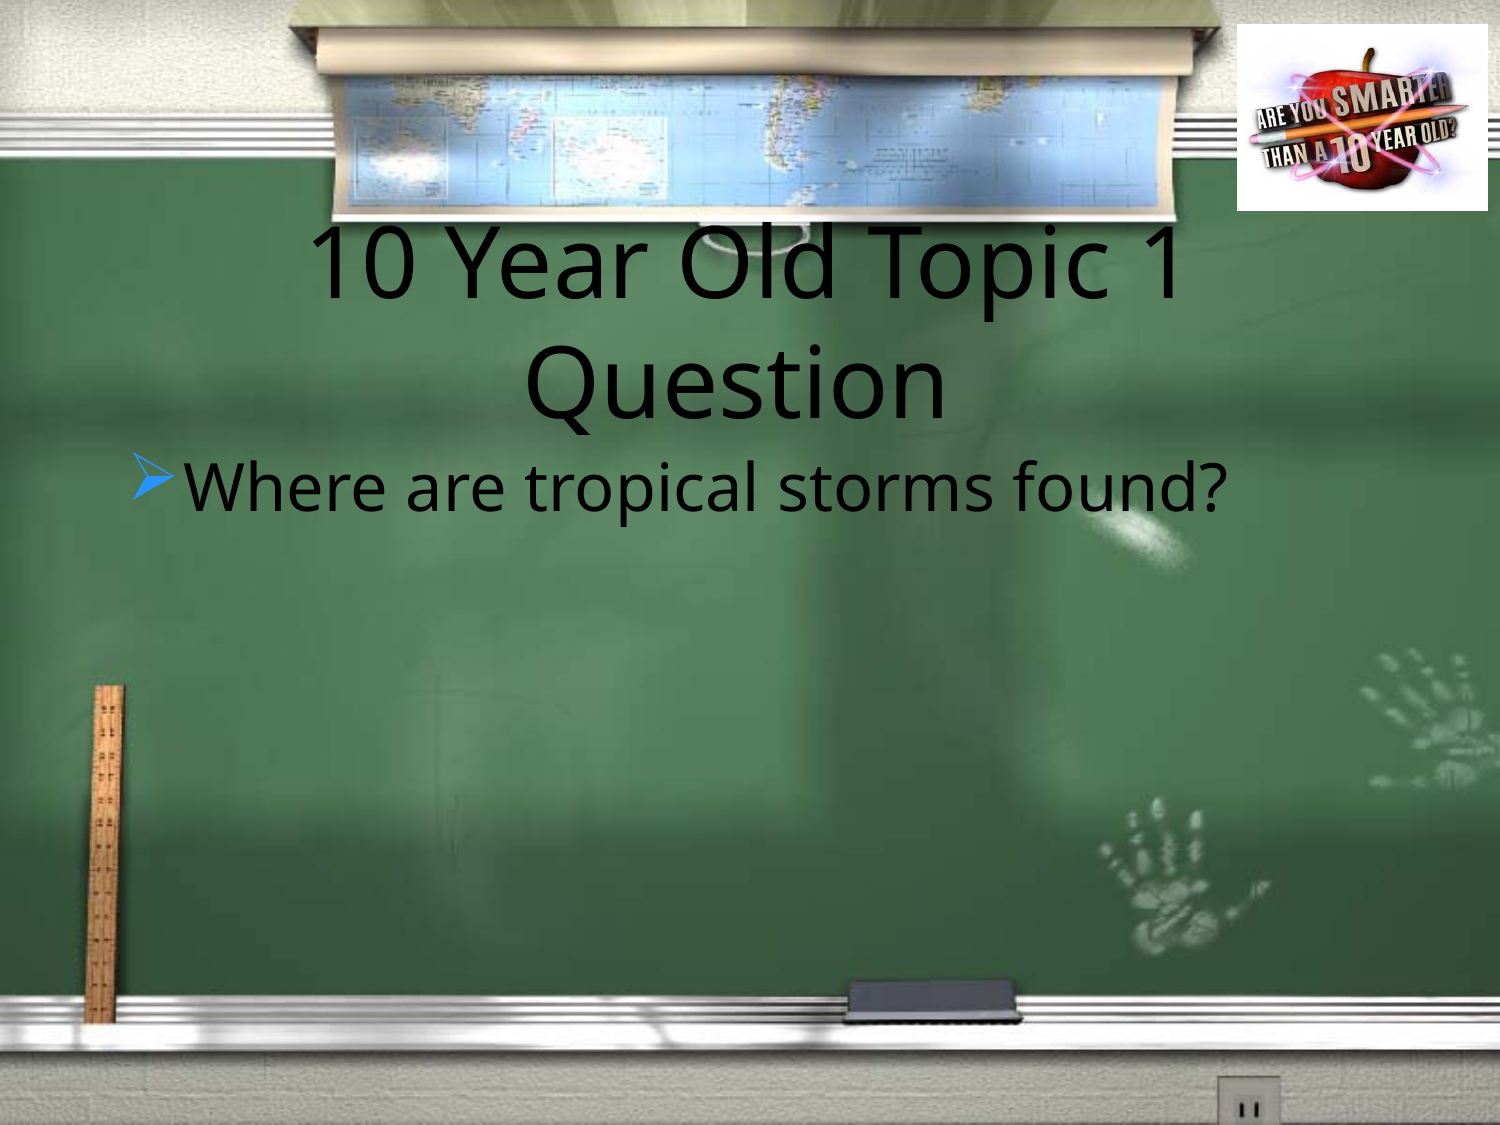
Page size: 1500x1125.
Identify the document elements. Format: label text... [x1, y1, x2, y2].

picture [0, 0, 1500, 1125]
title 10 Year Old Topic 1 Question [112, 224, 1388, 413]
list Where are tropical storms found? [112, 437, 1388, 1013]
